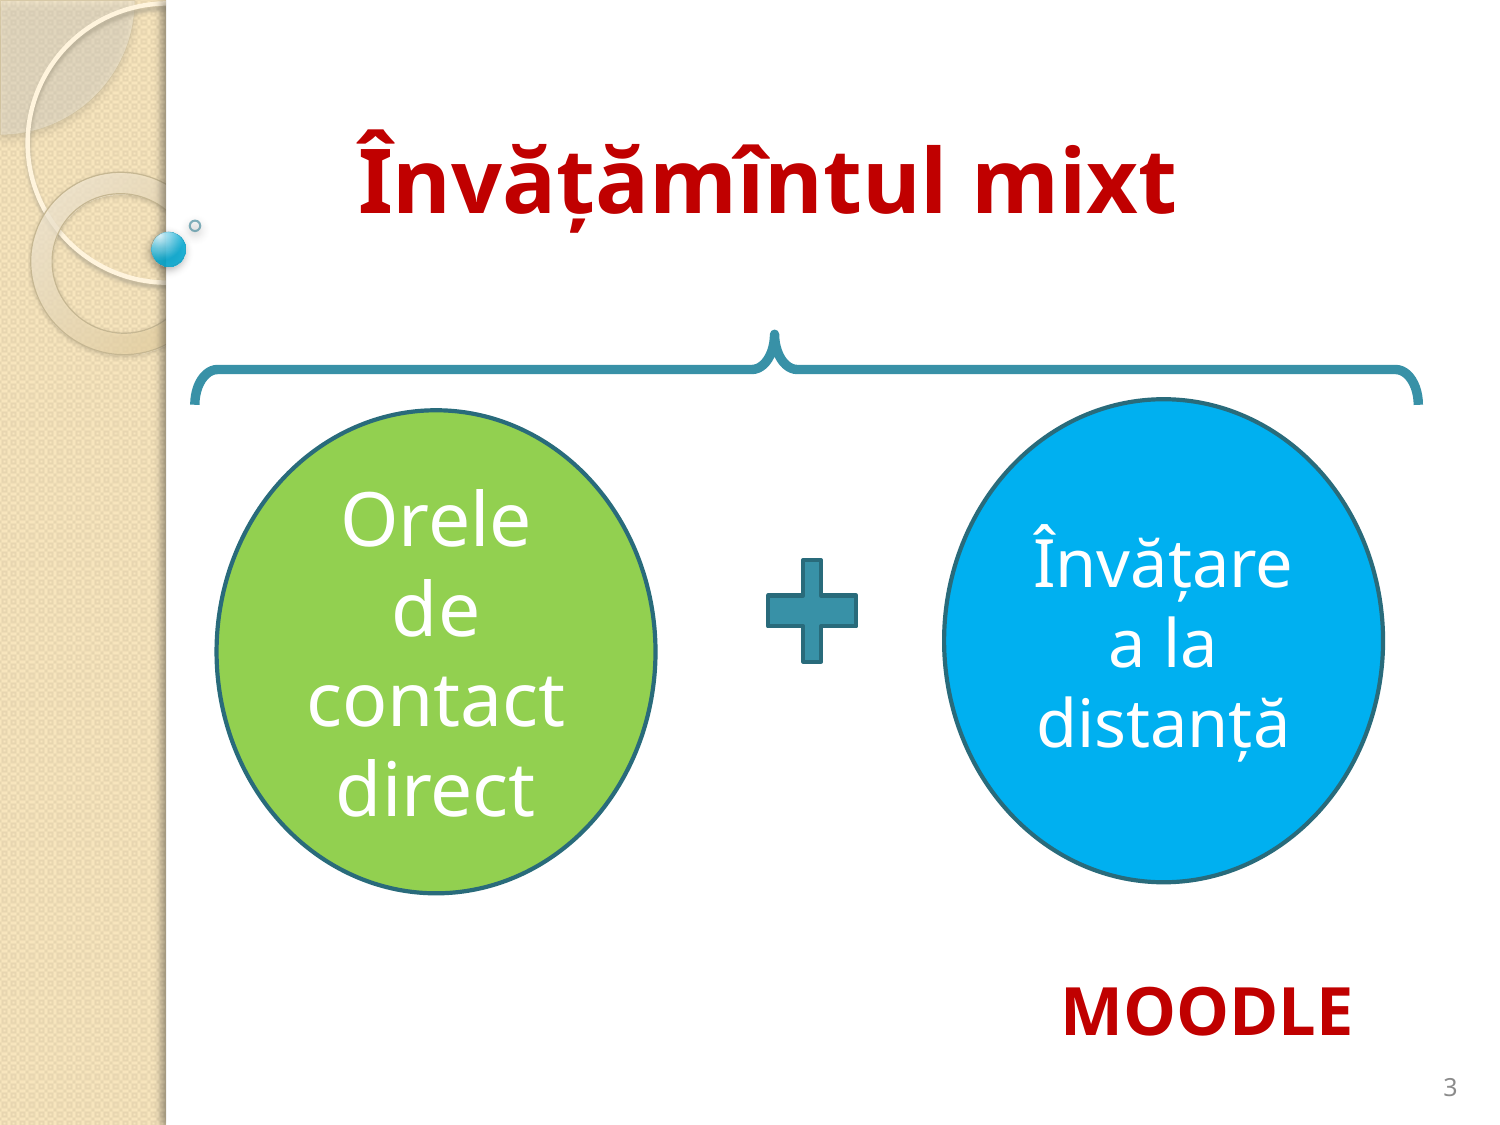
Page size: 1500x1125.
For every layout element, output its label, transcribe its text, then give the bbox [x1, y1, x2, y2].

text_box Orele de contact direct [214, 408, 658, 896]
title Învăţămîntul mixt [301, 113, 1235, 239]
text_box Învăţarea la distanţă [942, 405, 1386, 885]
text_box [766, 558, 858, 664]
text_box MOODLE [1045, 961, 1370, 1057]
slide_number 3 [1413, 1034, 1488, 1113]
text_box [194, 333, 1420, 405]
